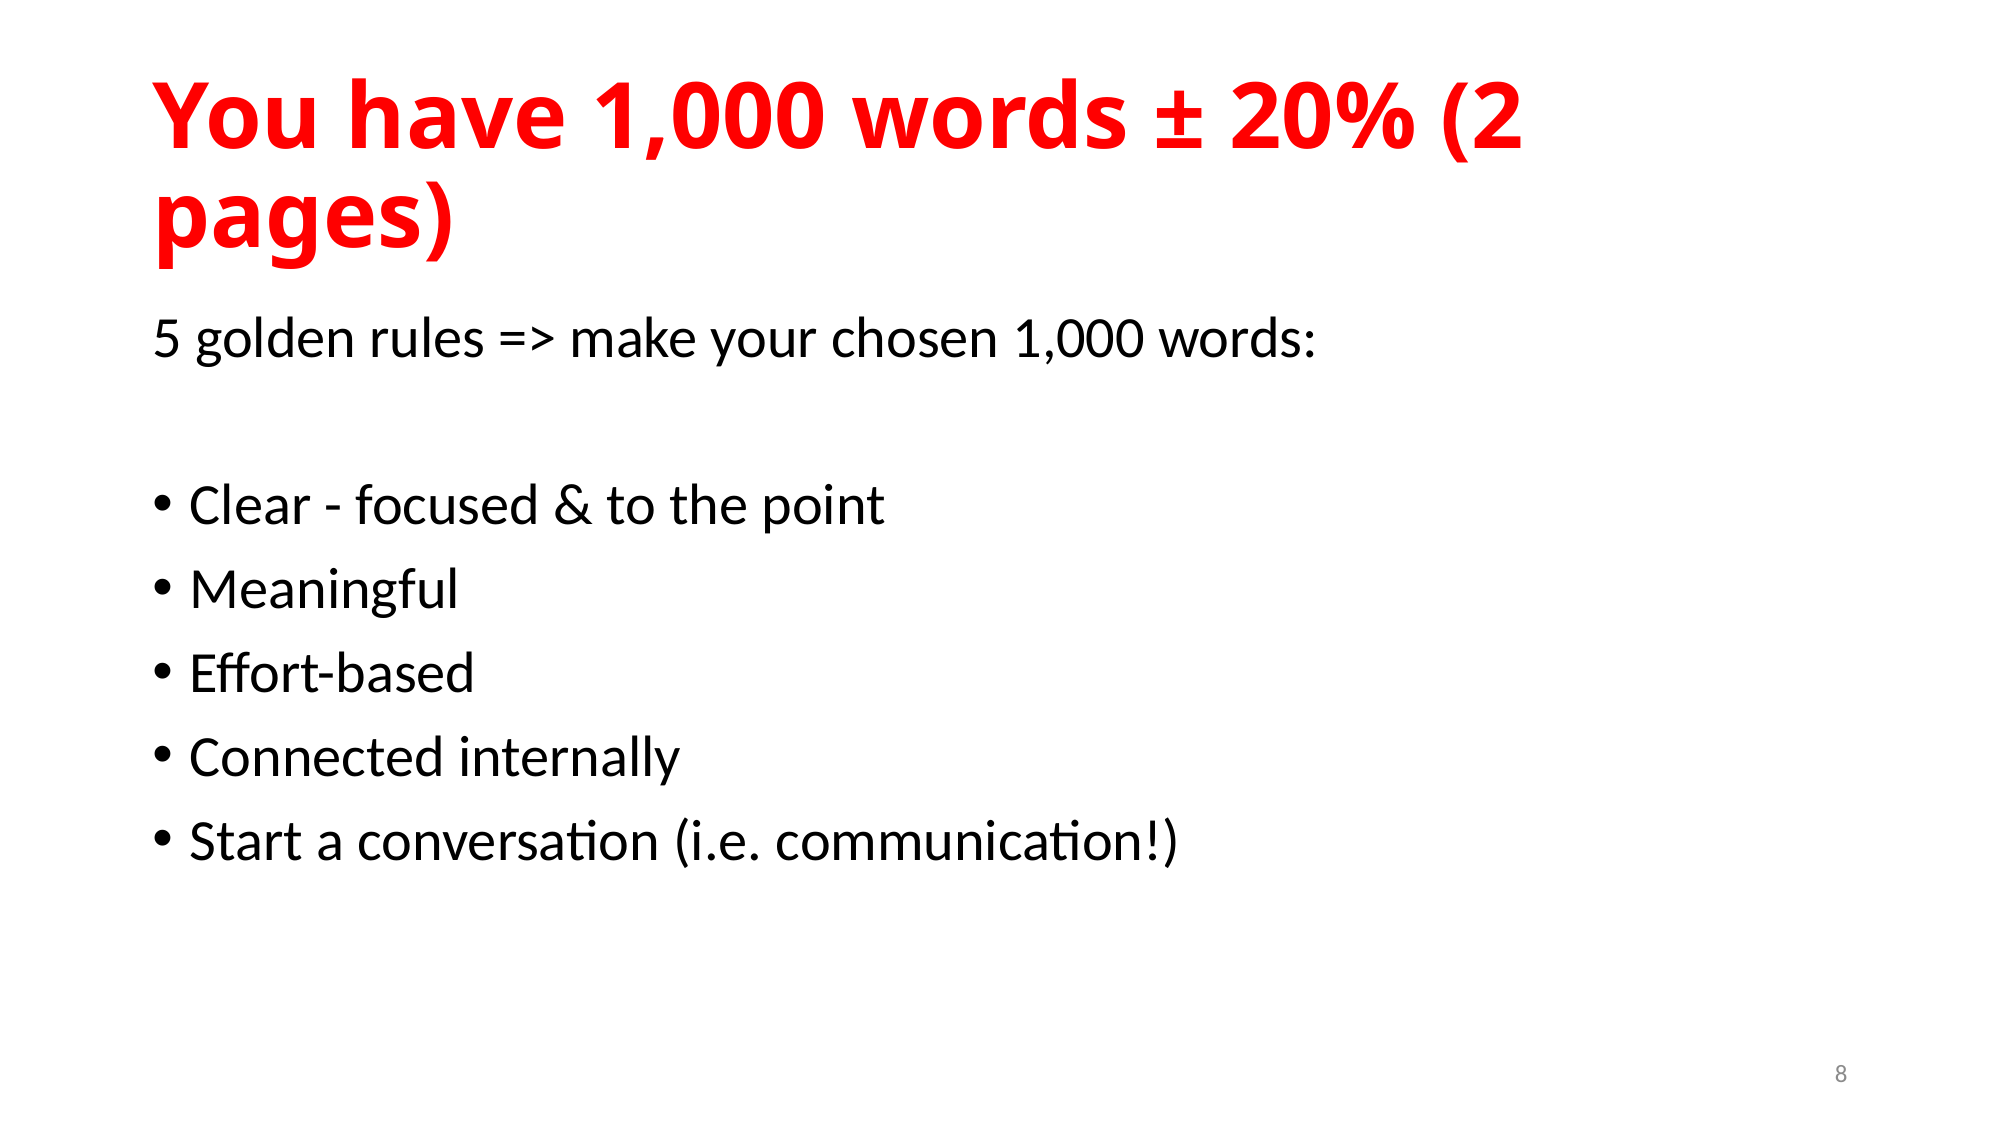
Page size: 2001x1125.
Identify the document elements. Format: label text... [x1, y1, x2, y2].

slide_number 8 [1412, 1042, 1863, 1103]
title You have 1,000 words ± 20% (2 pages) [137, 59, 1863, 278]
list 5 golden rules => make your chosen 1,000 words: Clear - focused & to the point Meaningful Effort-based Connected internally Start a conversation (i.e. communication!) [137, 299, 1863, 1014]
